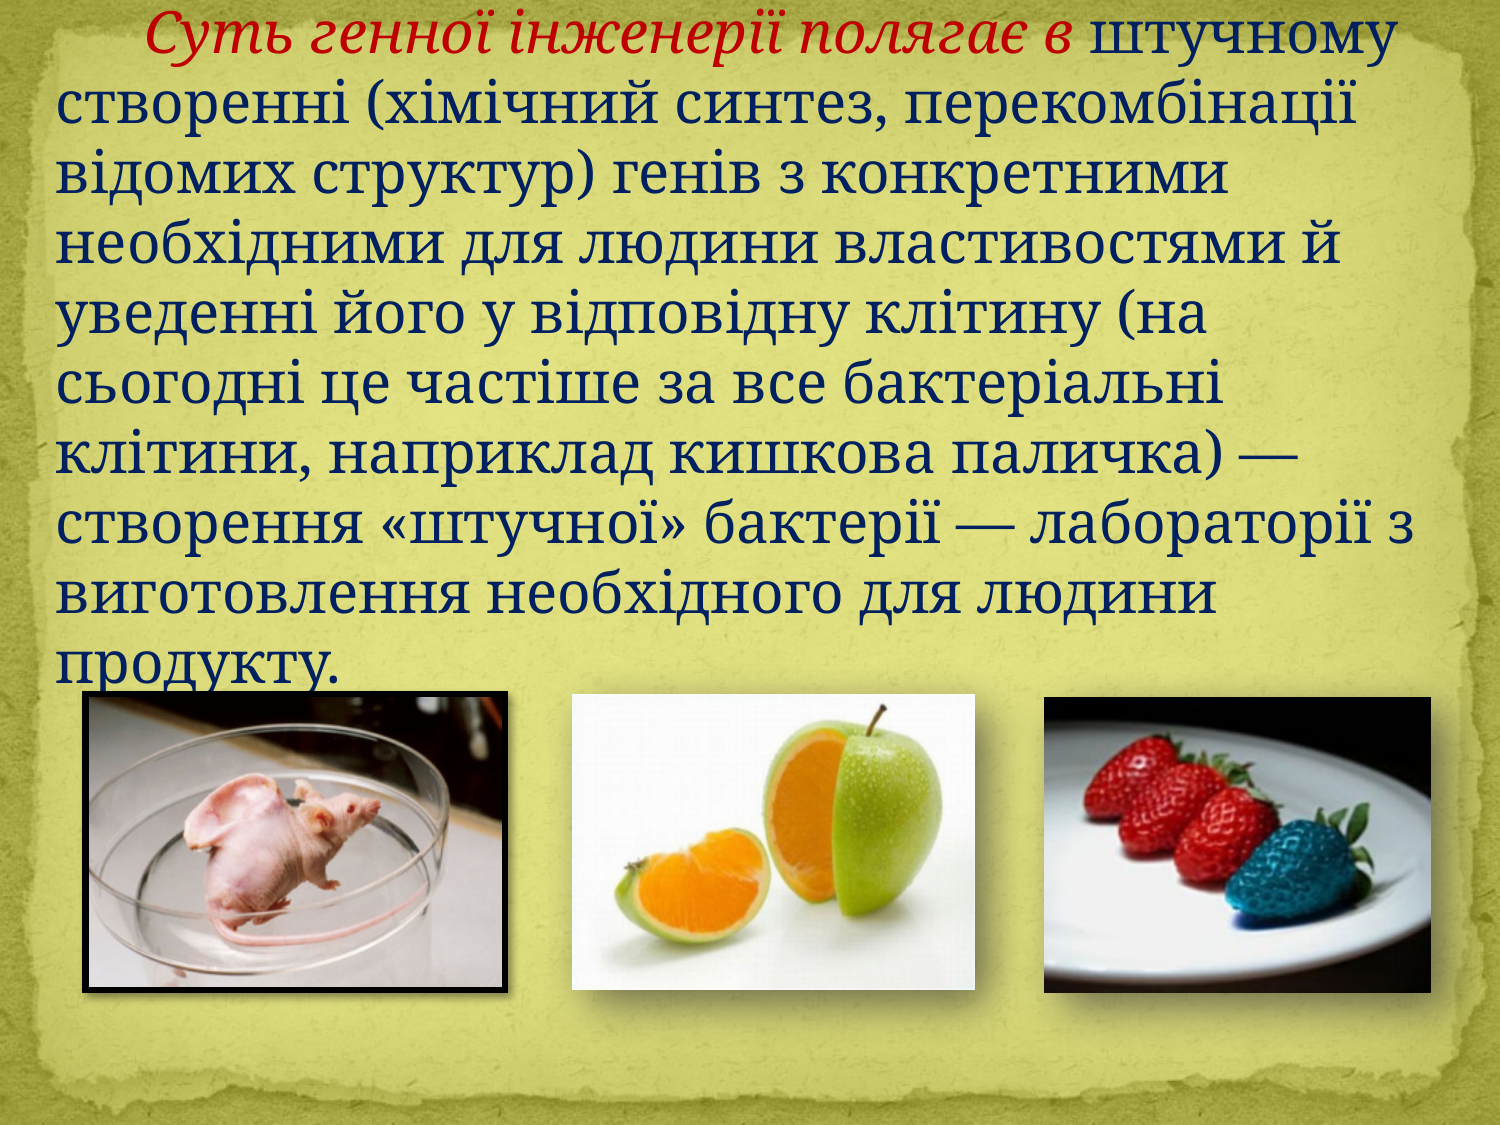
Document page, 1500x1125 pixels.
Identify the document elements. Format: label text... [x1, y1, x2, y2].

picture [88, 697, 503, 988]
picture [572, 694, 975, 990]
text_box Суть генної інженерії полягає в штучному створенні (хімічний синтез, перекомбінації відомих структур) генів з конкретними необхідними для людини властивостями й уведенні його у відповідну клітину (на сьогодні це частіше за все бактеріальні клітини, наприклад кишкова паличка) — створення «штучної» бактерії — лабораторії з виготовлення необхідного для людини продукту. [41, 0, 1436, 703]
picture [1044, 697, 1431, 993]
